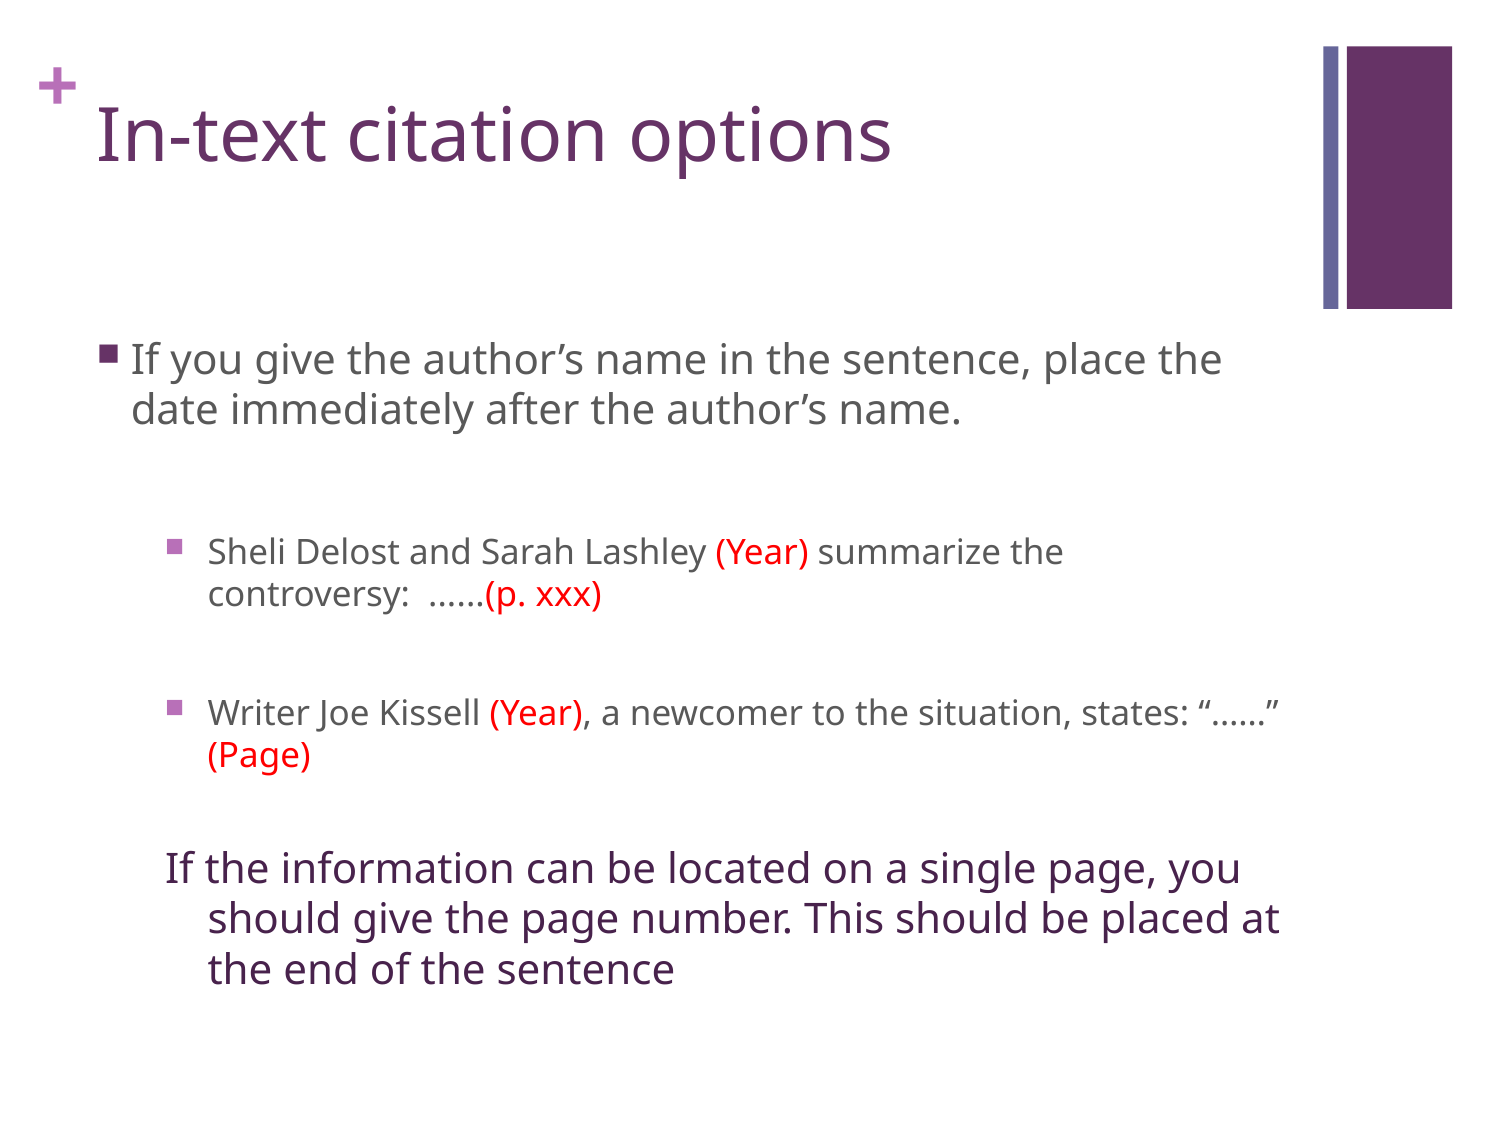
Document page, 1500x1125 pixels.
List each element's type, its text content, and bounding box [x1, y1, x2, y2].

title In-text citation options [81, 79, 1322, 263]
list If you give the author’s name in the sentence, place the date immediately after the author’s name. Sheli Delost and Sarah Lashley (Year) summarize the controversy: ......(p. xxx) Writer Joe Kissell (Year), a newcomer to the situation, states: “……” (Page) If the information can be located on a single page, you should give the page number. This should be placed at the end of the sentence [81, 324, 1322, 1005]
